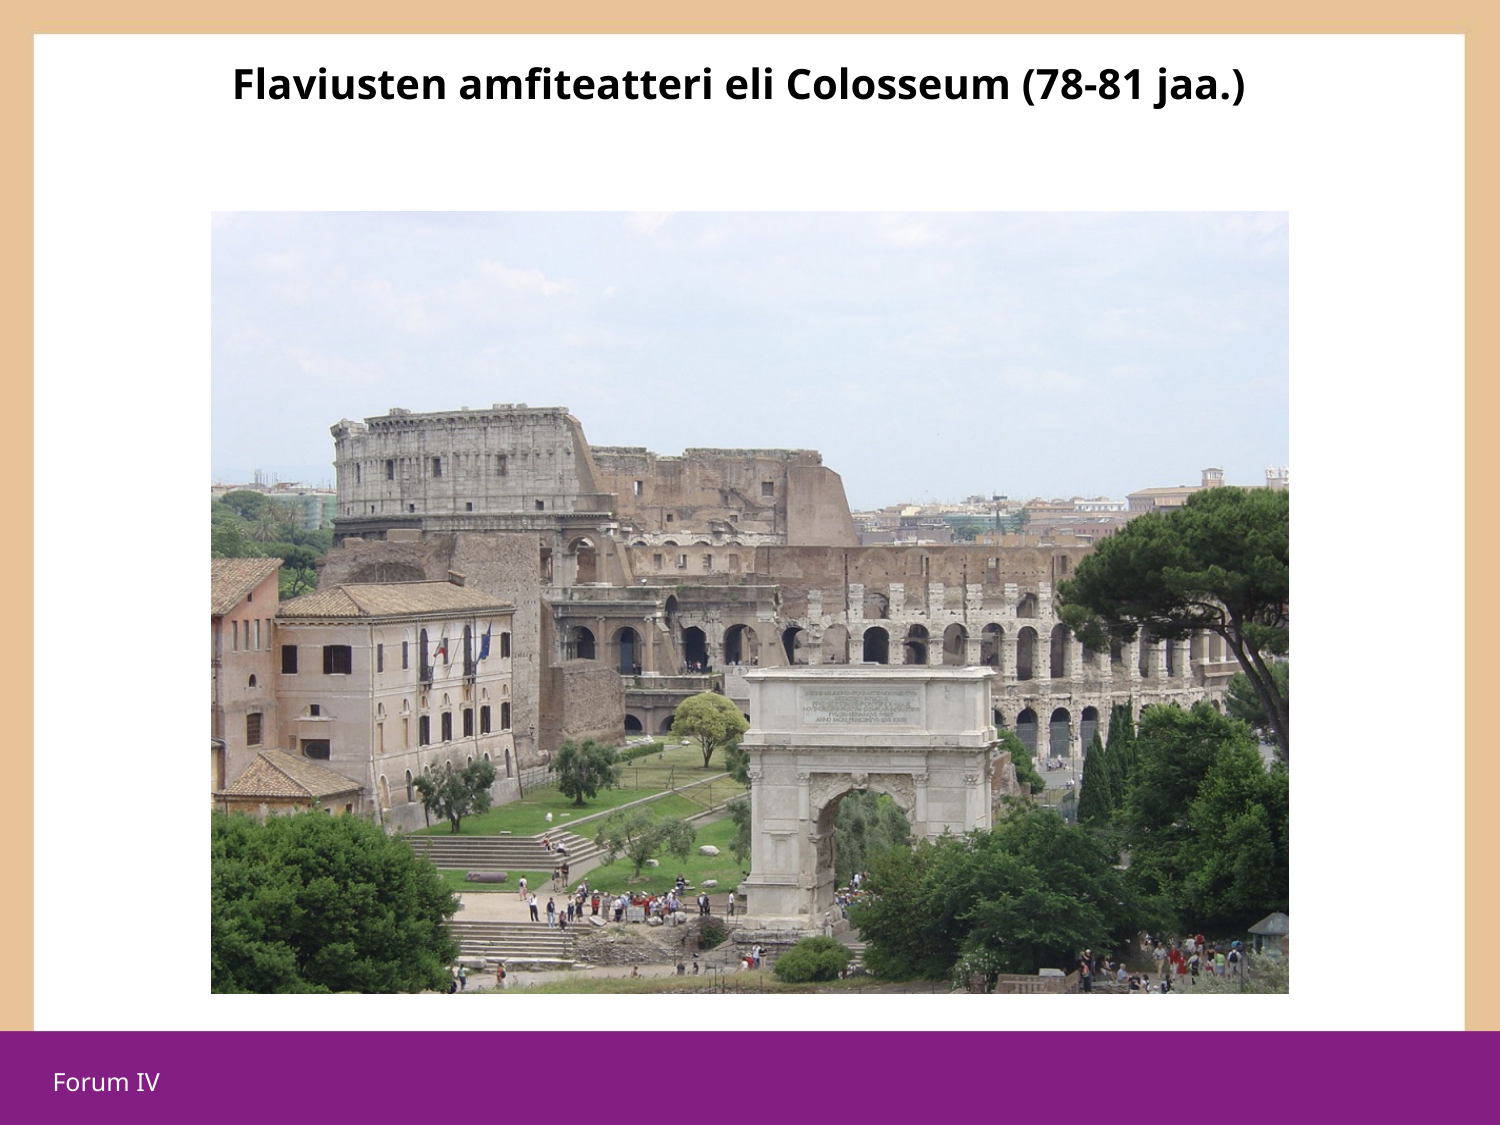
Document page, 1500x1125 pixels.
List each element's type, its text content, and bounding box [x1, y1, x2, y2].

picture [0, 0, 1500, 1125]
list Flaviusten amfiteatteri eli Colosseum (78-81 jaa.) [140, 42, 1359, 140]
